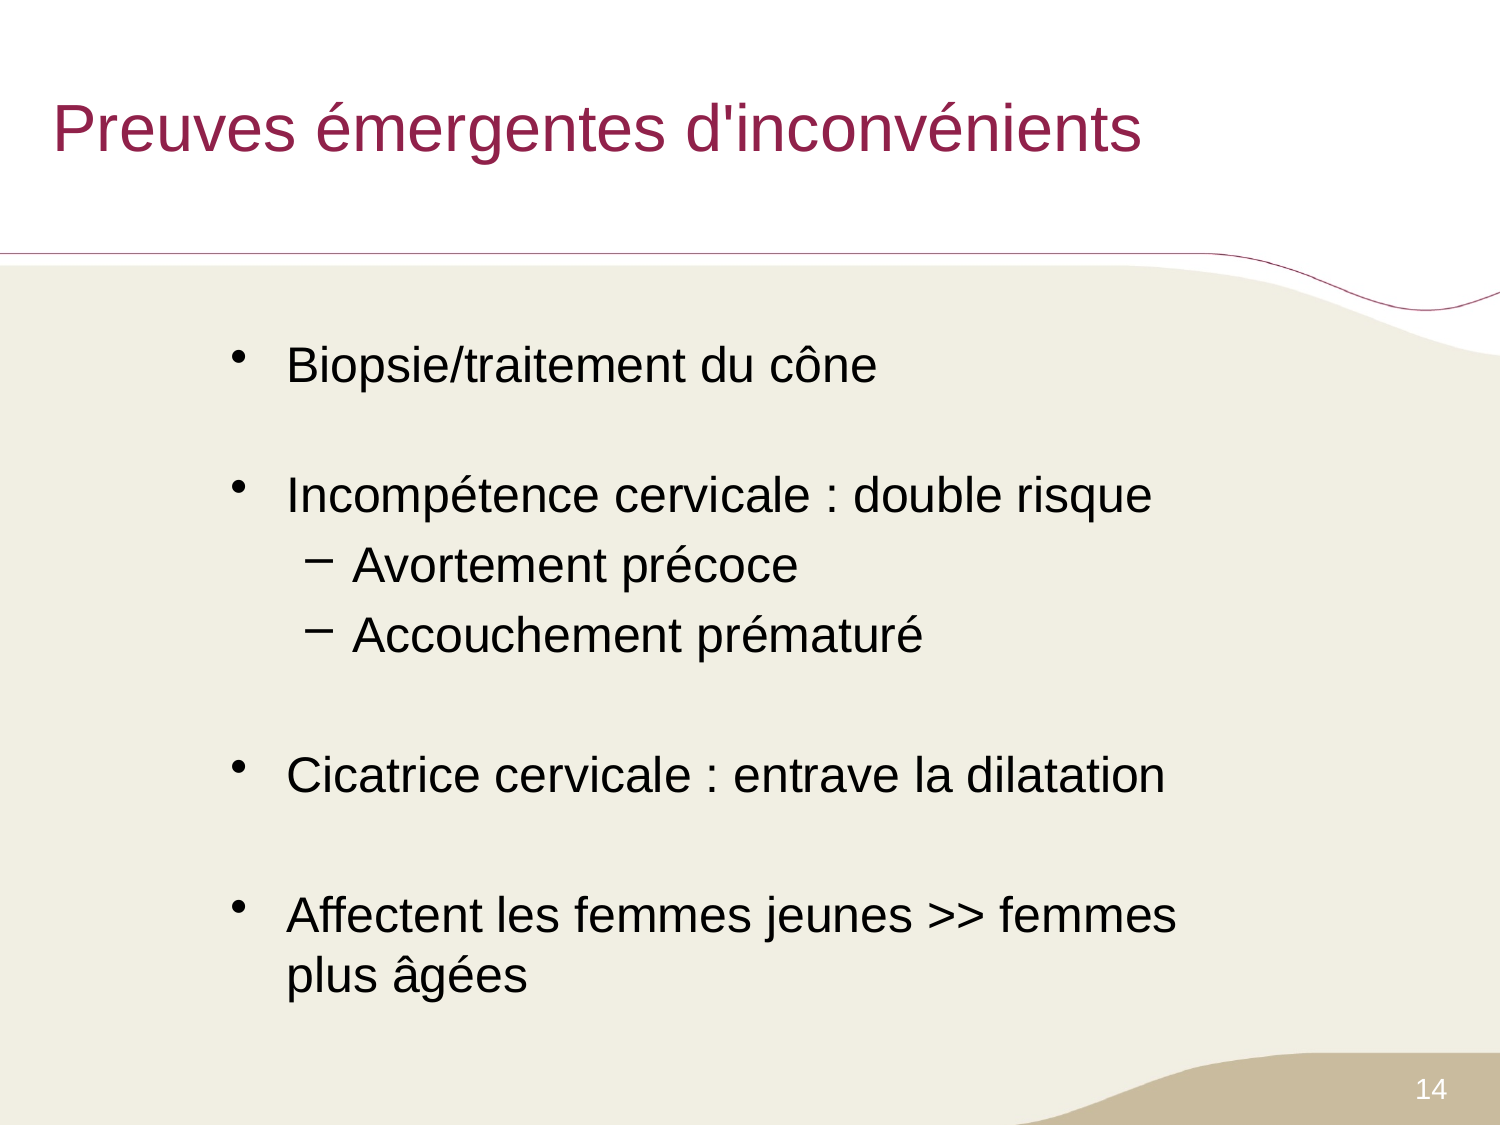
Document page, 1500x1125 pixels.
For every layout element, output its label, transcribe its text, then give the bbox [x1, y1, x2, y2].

title Preuves émergentes d'inconvénients [37, 24, 1500, 226]
list Biopsie/traitement du cône Incompétence cervicale : double risque Avortement précoce Accouchement prématuré Cicatrice cervicale : entrave la dilatation Affectent les femmes jeunes >> femmes plus âgées [215, 324, 1206, 1001]
text_box 14 [1149, 1062, 1463, 1113]
picture [0, 0, 1500, 1125]
